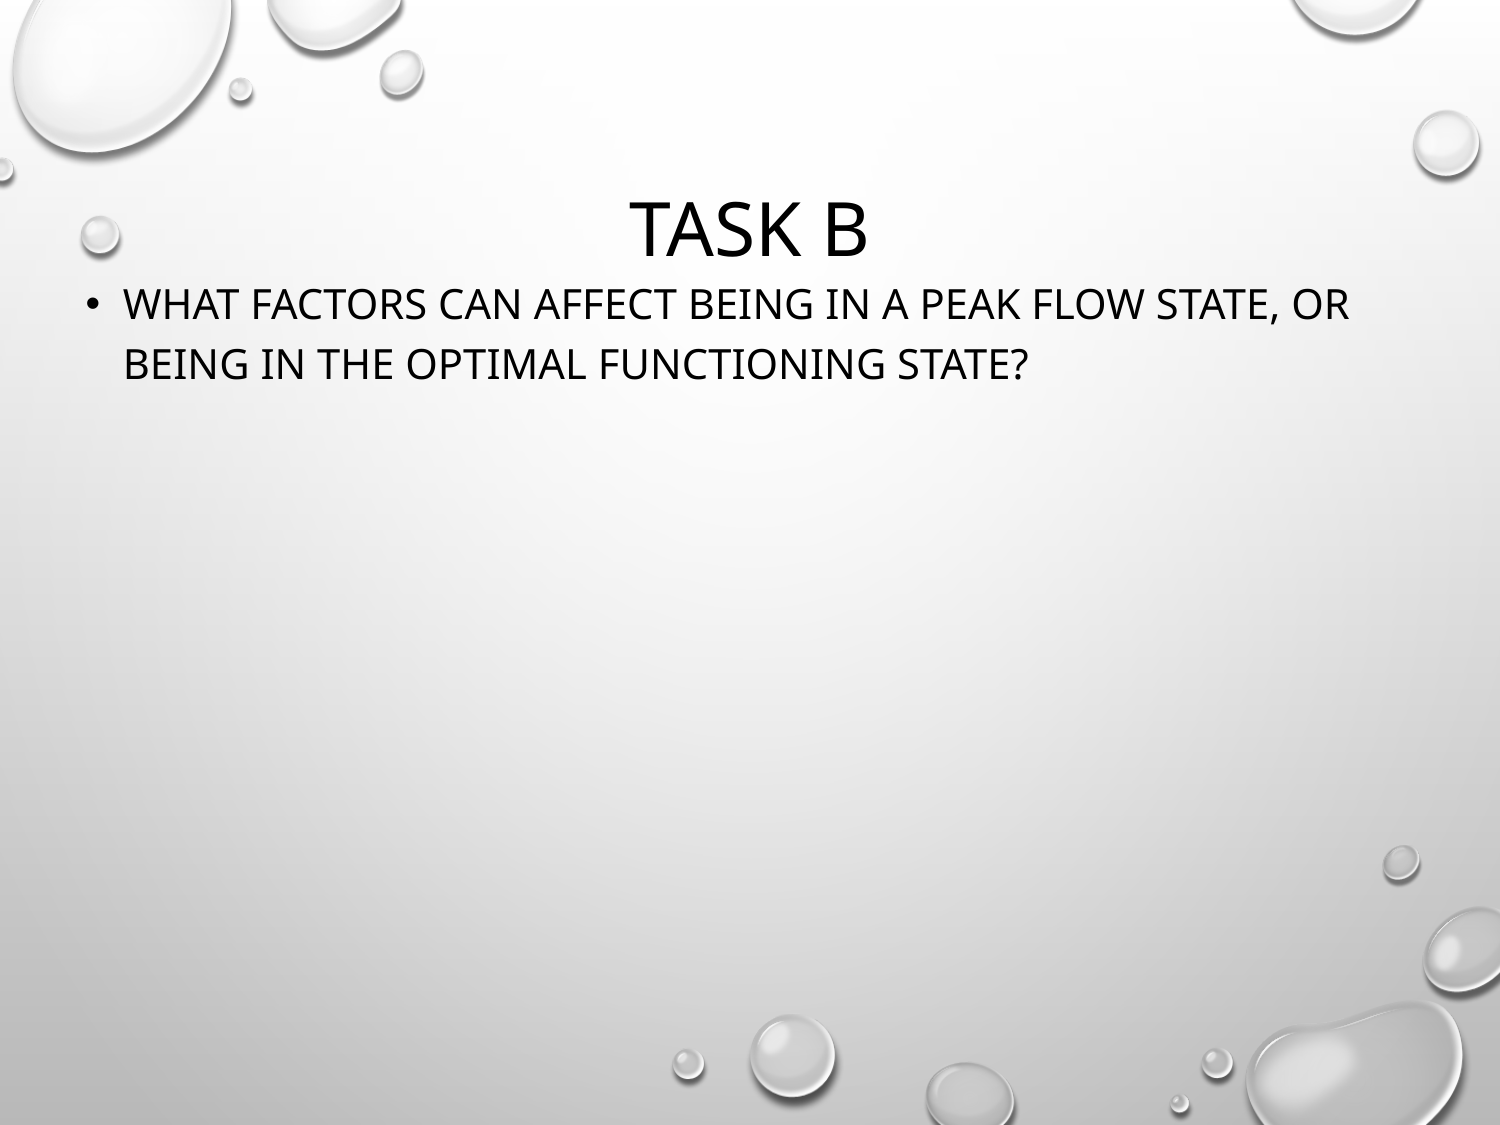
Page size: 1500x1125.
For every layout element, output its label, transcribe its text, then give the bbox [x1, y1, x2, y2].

title Task B [112, 101, 1388, 262]
picture [0, 0, 1500, 1125]
list What factors can affect being in a peak flow state, or being in the optimal functioning state? [75, 262, 1425, 1005]
